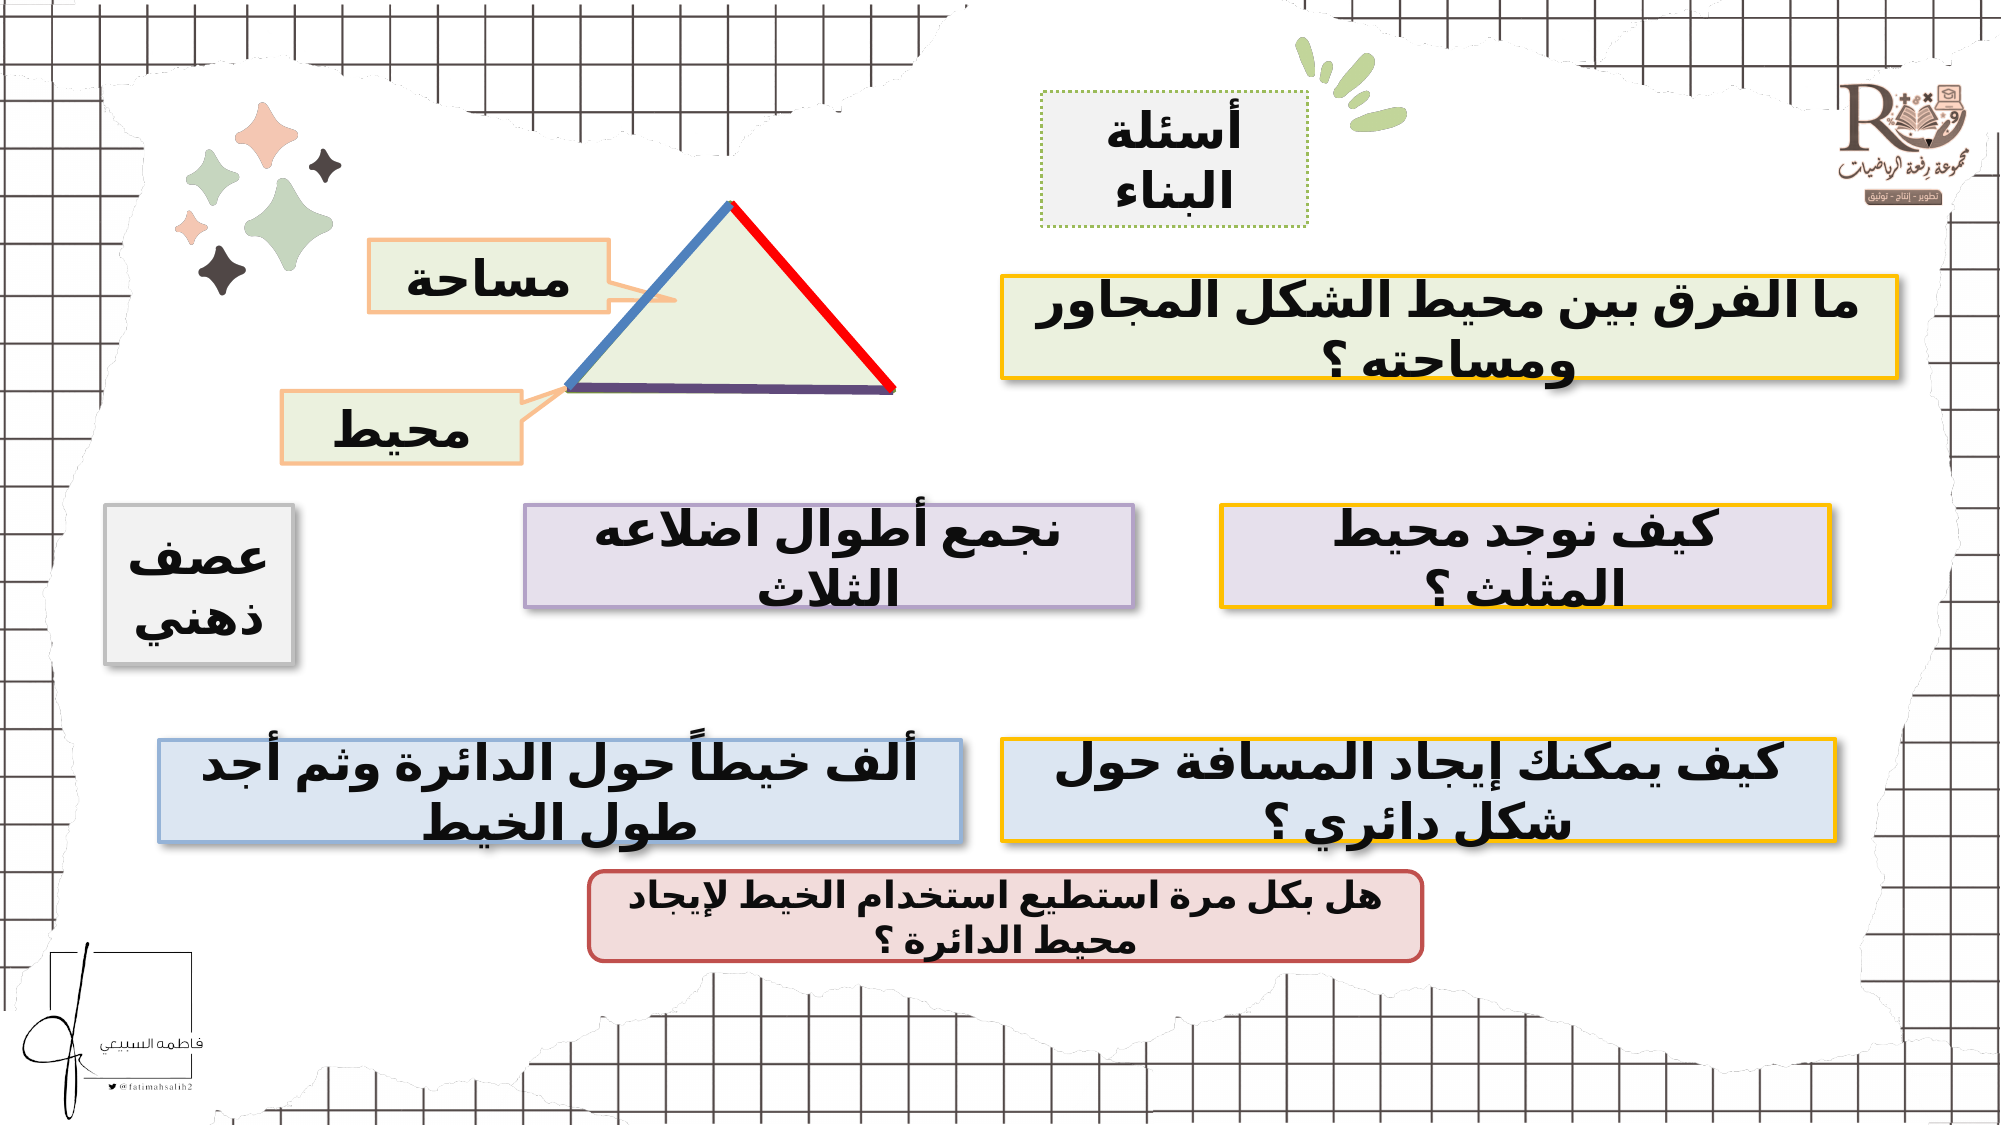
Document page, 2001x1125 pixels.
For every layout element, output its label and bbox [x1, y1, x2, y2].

picture [13, 938, 222, 1125]
picture [1310, 17, 1387, 151]
text_box [567, 203, 731, 388]
text_box [0, 0, 2000, 1125]
text_box [732, 203, 894, 391]
picture [174, 101, 342, 298]
picture [1829, 65, 1990, 219]
